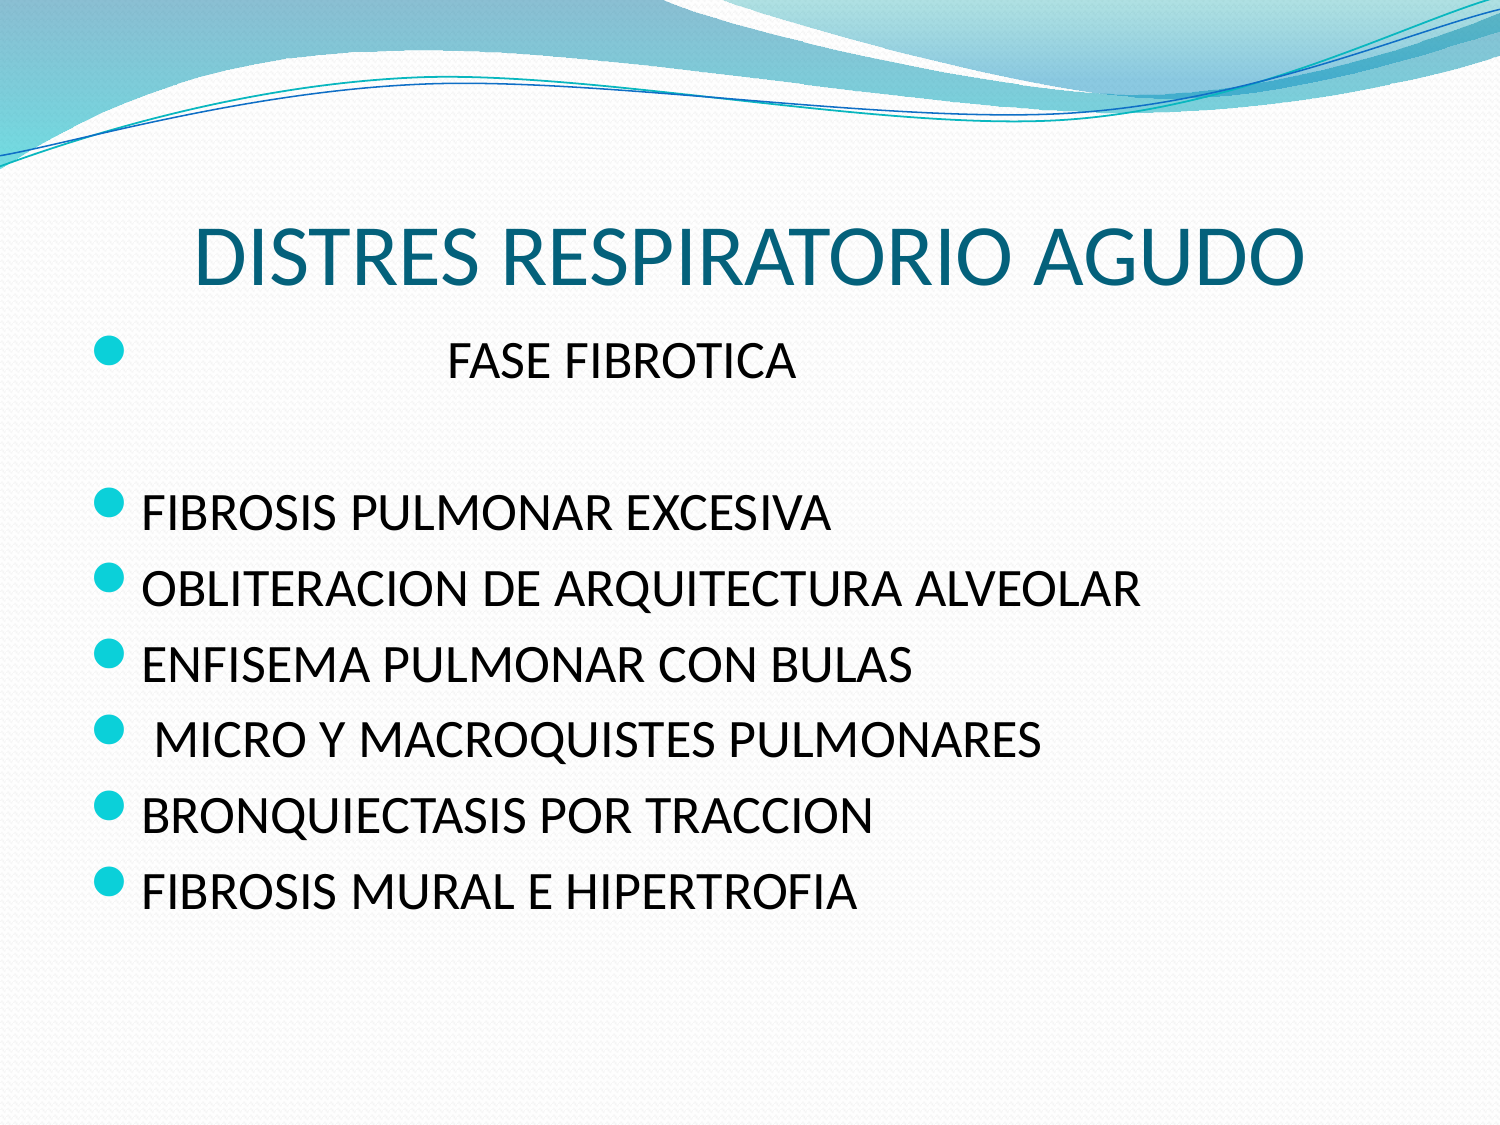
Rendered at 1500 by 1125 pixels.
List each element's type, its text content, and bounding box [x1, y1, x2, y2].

title DISTRES RESPIRATORIO AGUDO [75, 115, 1425, 303]
list FASE FIBROTICA FIBROSIS PULMONAR EXCESIVA OBLITERACION DE ARQUITECTURA ALVEOLAR ENFISEMA PULMONAR CON BULAS MICRO Y MACROQUISTES PULMONARES BRONQUIECTASIS POR TRACCION FIBROSIS MURAL E HIPERTROFIA [75, 317, 1425, 1038]
